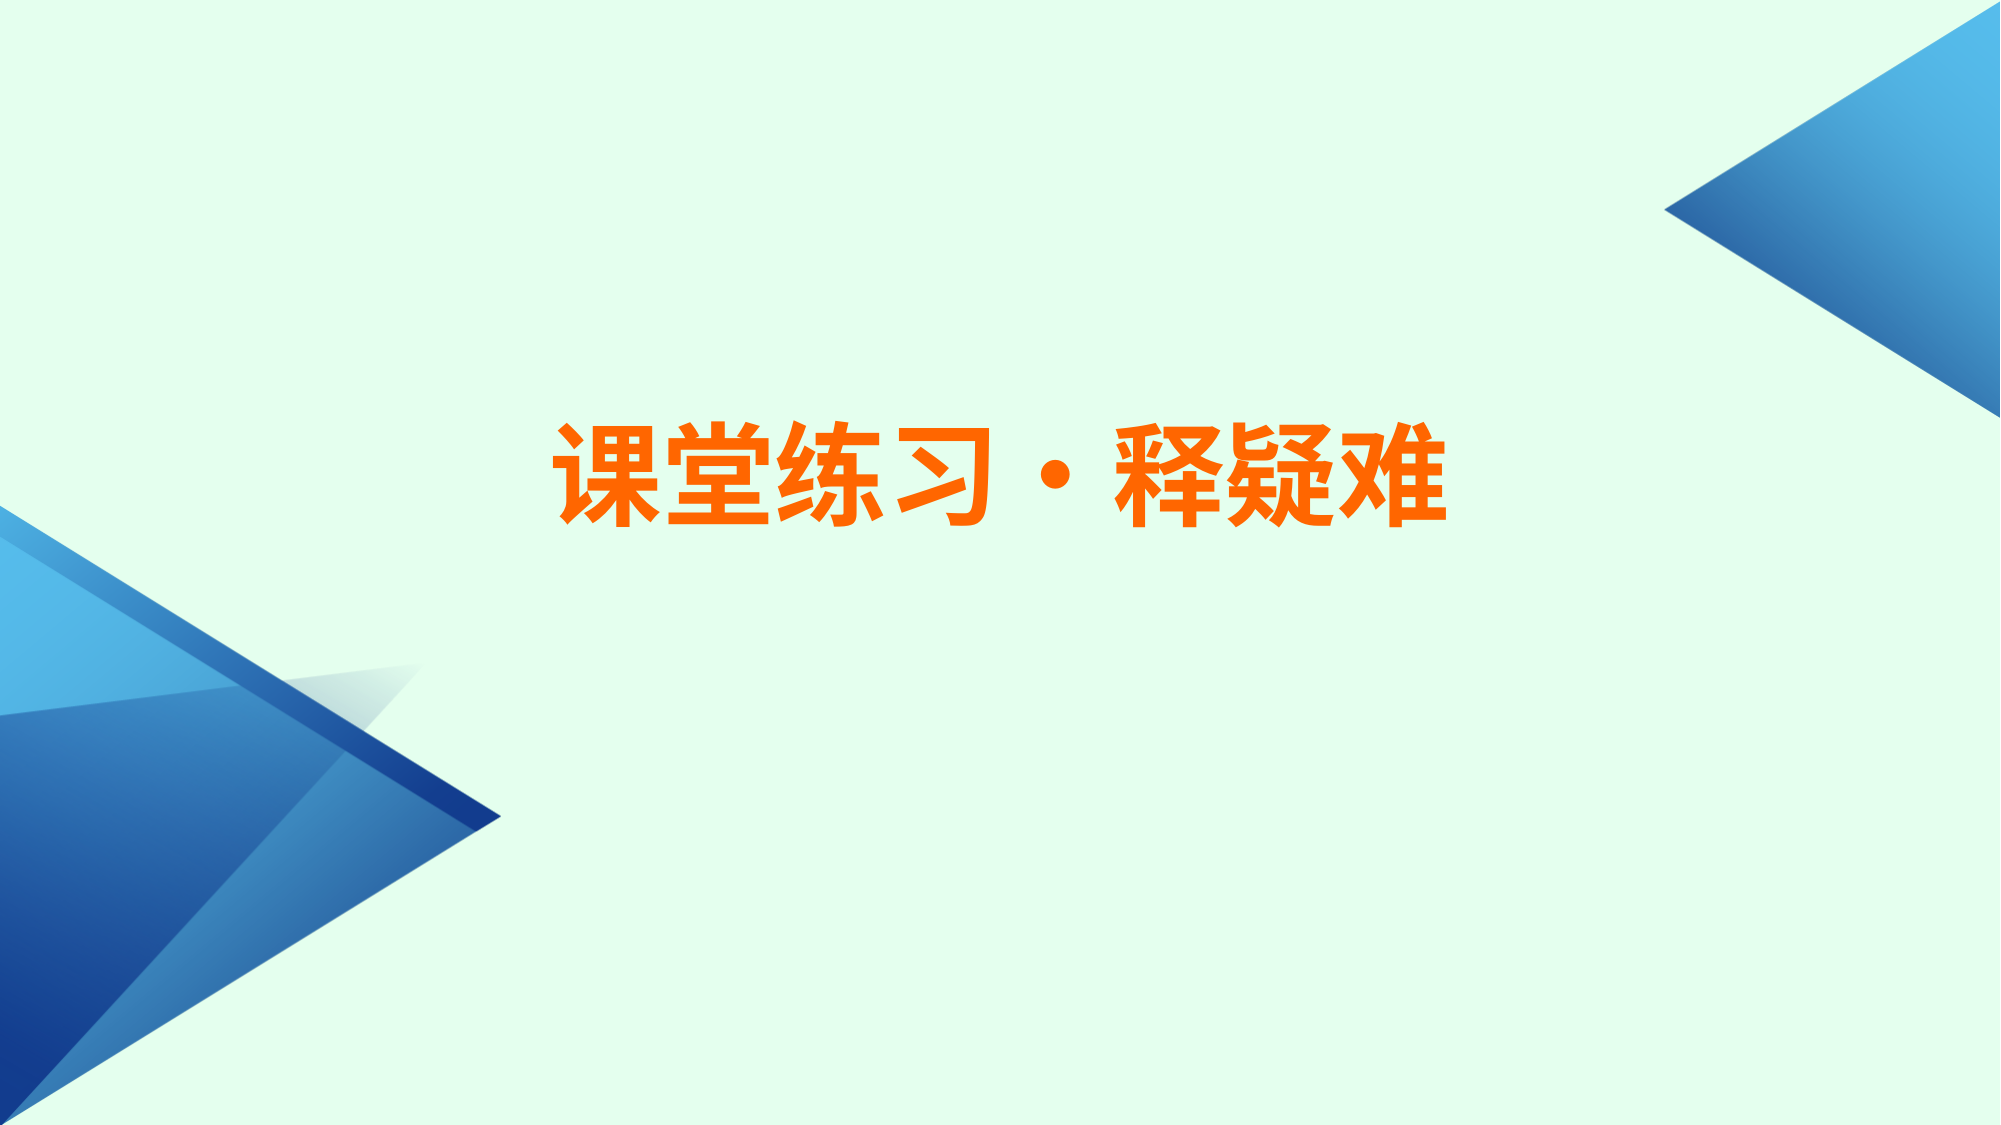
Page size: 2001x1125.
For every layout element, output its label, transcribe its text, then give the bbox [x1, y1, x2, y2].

text_box 课堂练习•释疑难 [0, 397, 2000, 548]
picture [1663, 0, 2000, 421]
picture [0, 504, 502, 1125]
